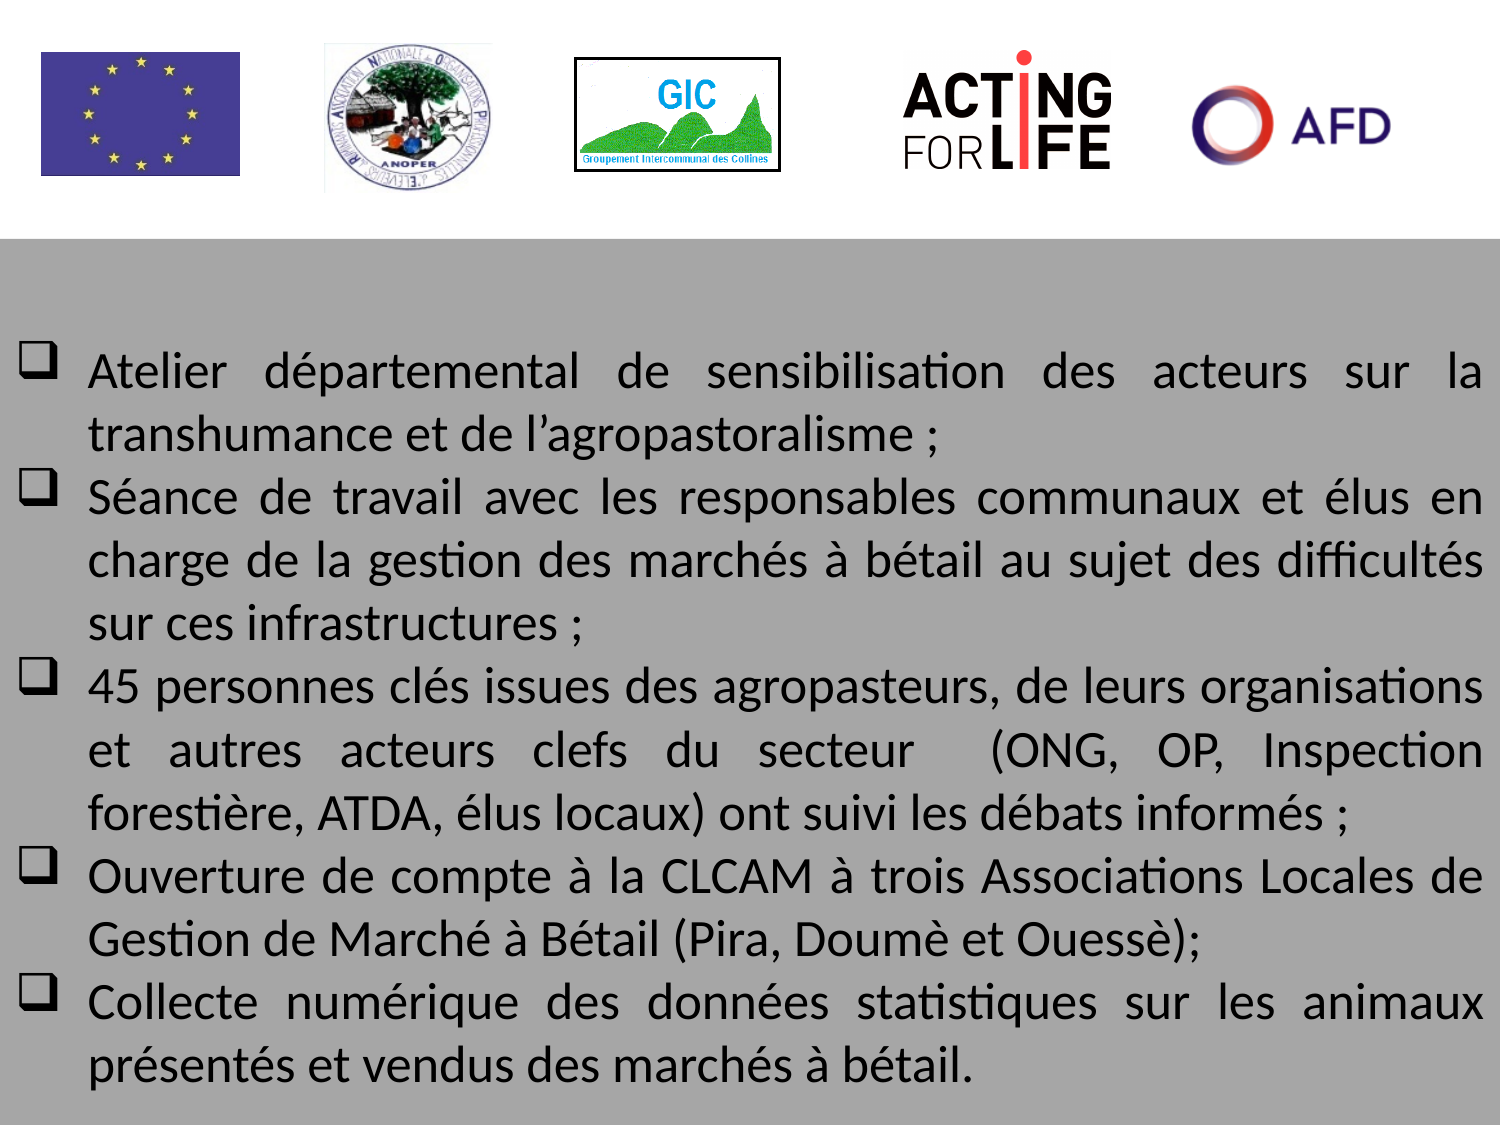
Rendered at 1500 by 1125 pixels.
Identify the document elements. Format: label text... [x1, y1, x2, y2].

text_box [0, 237, 1500, 245]
picture [1171, 64, 1413, 186]
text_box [577, 59, 778, 169]
text_box [0, 0, 1251, 187]
text_box Atelier départemental de sensibilisation des acteurs sur la transhumance et de l’agropastoralisme ; Séance de travail avec les responsables communaux et élus en charge de la gestion des marchés à bétail au sujet des difficultés sur ces infrastructures ; 45 personnes clés issues des agropasteurs, de leurs organisations et autres acteurs clefs du secteur (ONG, OP, Inspection forestière, ATDA, élus locaux) ont suivi les débats informés ; Ouverture de compte à la CLCAM à trois Associations Locales de Gestion de Marché à Bétail (Pira, Doumè et Ouessè); Collecte numérique des données statistiques sur les animaux présentés et vendus des marchés à bétail. [0, 245, 1500, 1125]
picture [40, 52, 241, 177]
picture [324, 43, 493, 194]
picture [903, 50, 1111, 169]
